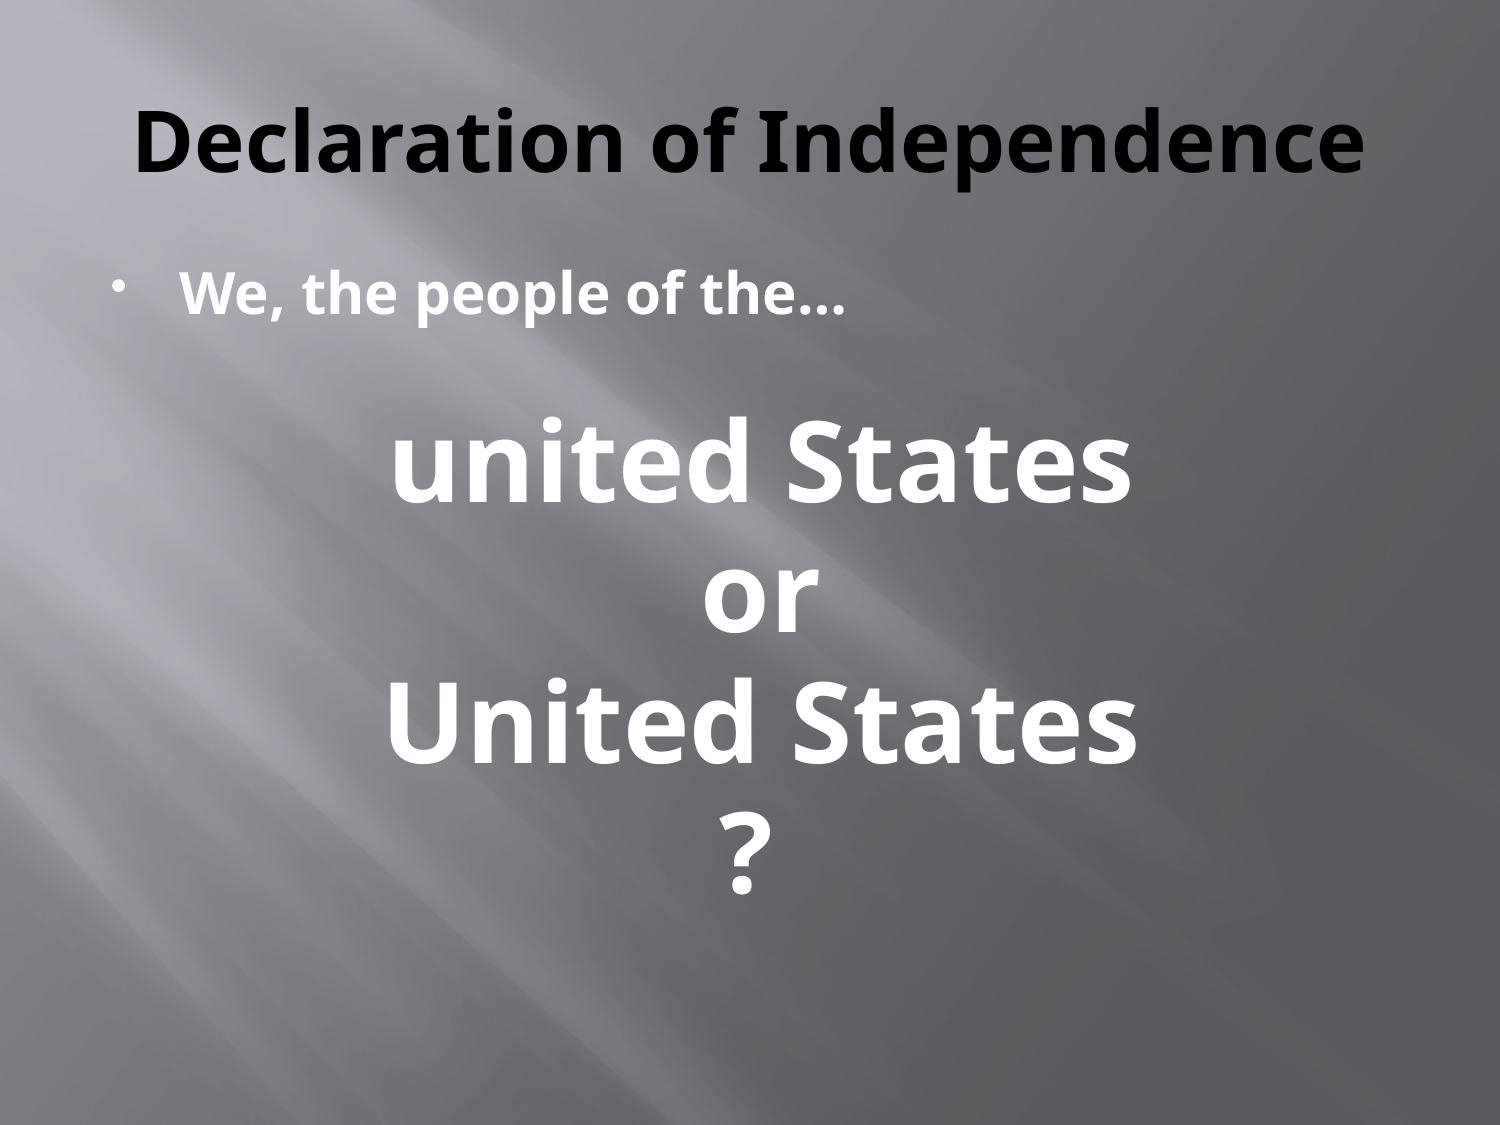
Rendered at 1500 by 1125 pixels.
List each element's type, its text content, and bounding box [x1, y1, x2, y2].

title Declaration of Independence [75, 45, 1425, 233]
list We, the people of the… united States or United States ? [75, 262, 1425, 1035]
